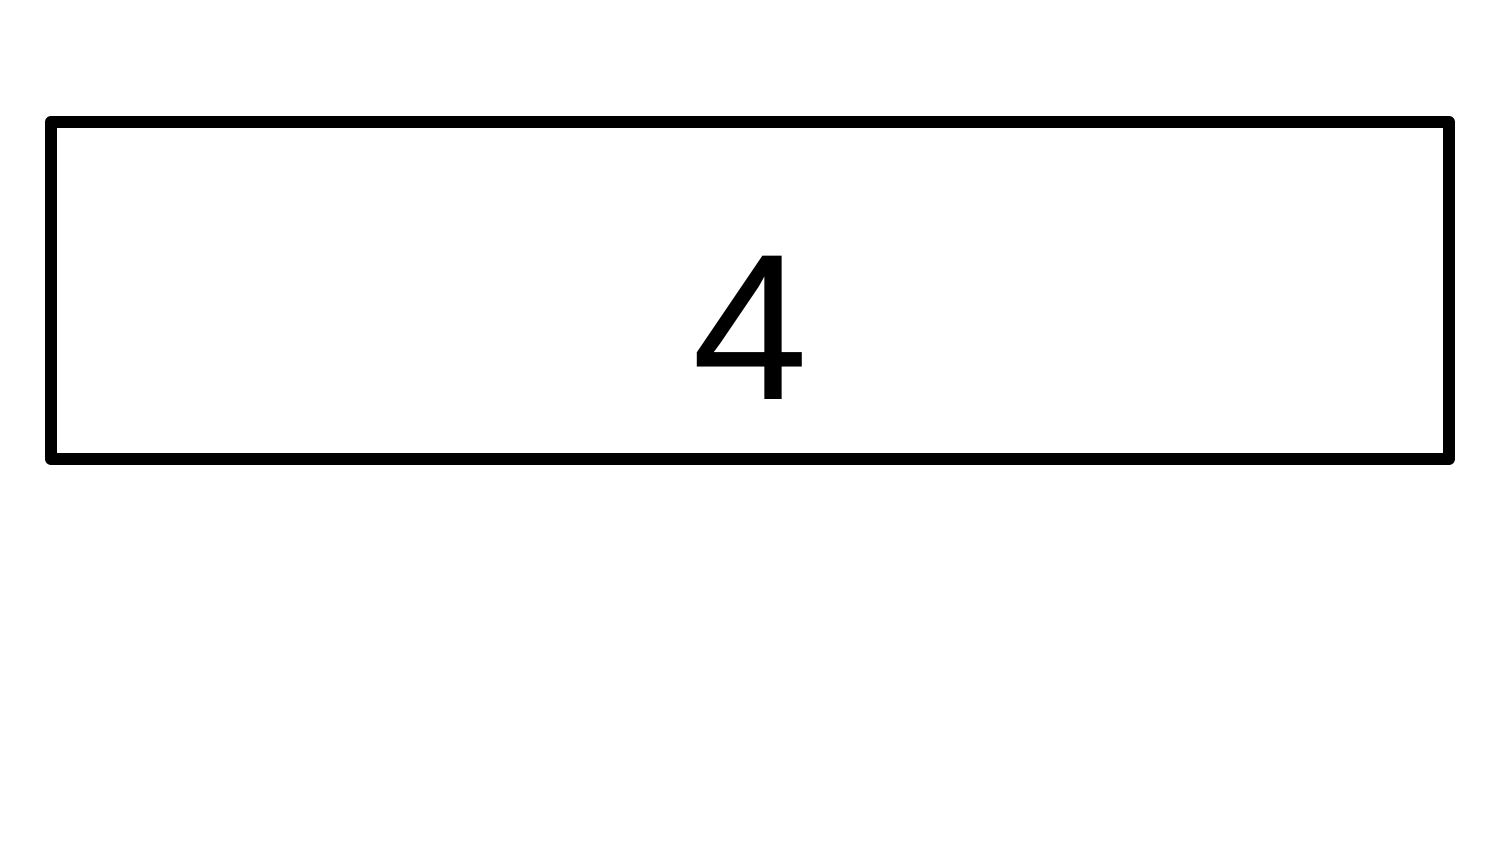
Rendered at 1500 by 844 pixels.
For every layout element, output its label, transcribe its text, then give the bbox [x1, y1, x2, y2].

title 4 [51, 122, 1449, 459]
